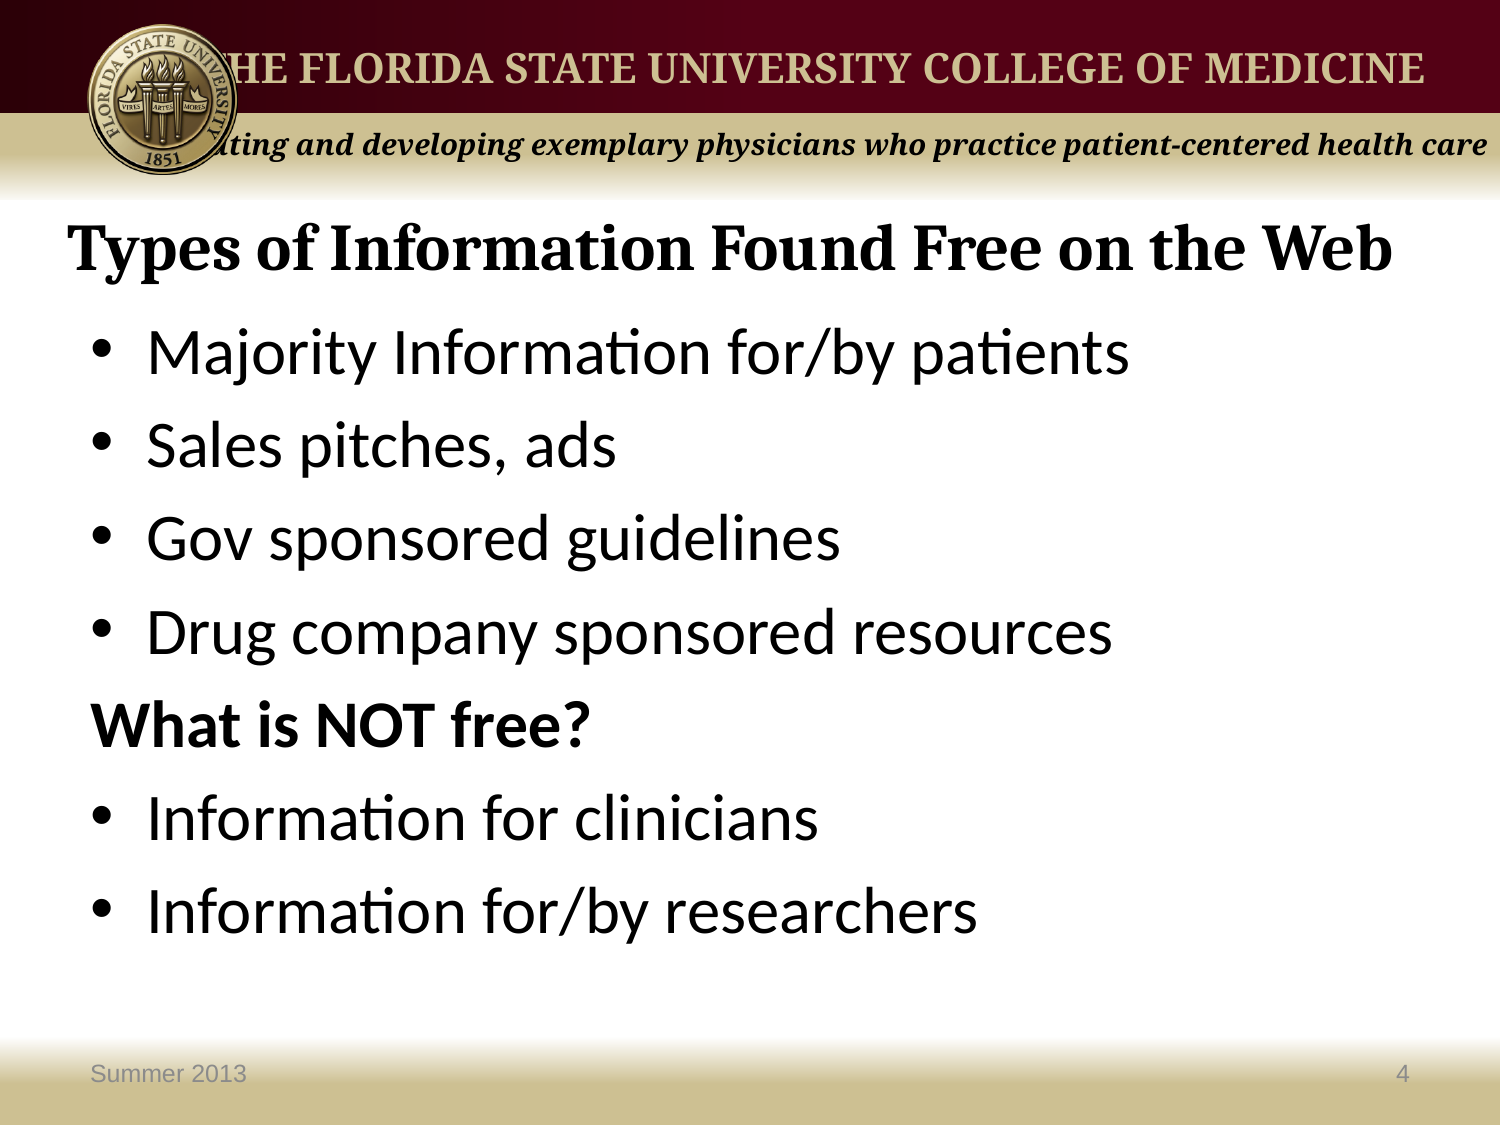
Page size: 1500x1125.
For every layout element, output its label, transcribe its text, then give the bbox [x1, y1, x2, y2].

title Types of Information Found Free on the Web [0, 149, 1463, 338]
picture [87, 24, 238, 149]
slide_number Summer 2013 [75, 1042, 425, 1103]
list Majority Information for/by patients Sales pitches, ads Gov sponsored guidelines Drug company sponsored resources What is NOT free? Information for clinicians Information for/by researchers [75, 299, 1425, 1018]
slide_number 4 [1074, 1042, 1425, 1103]
